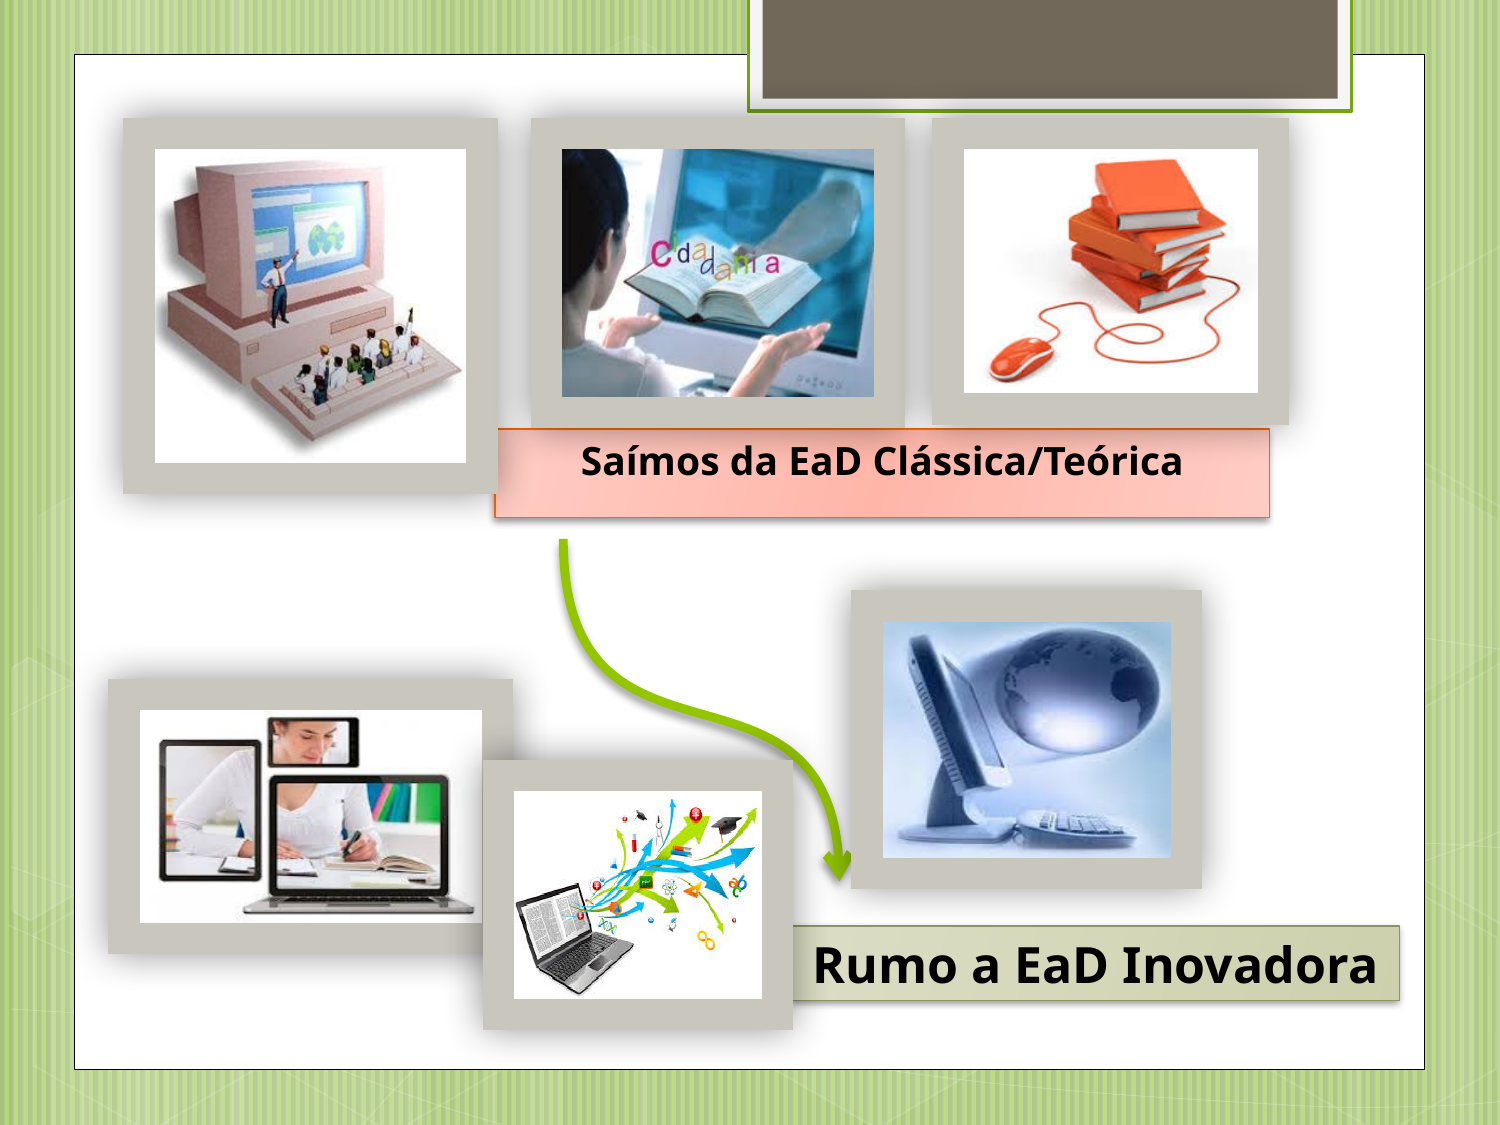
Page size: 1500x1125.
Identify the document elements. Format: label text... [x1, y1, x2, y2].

picture [139, 709, 482, 923]
picture [513, 791, 763, 999]
picture [154, 148, 467, 464]
picture [963, 148, 1259, 394]
list Saímos da EaD Clássica/Teórica [494, 446, 1270, 518]
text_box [529, 571, 873, 849]
picture [561, 148, 874, 398]
picture [882, 621, 1172, 858]
text_box Rumo a EaD Inovadora [820, 925, 1400, 1001]
